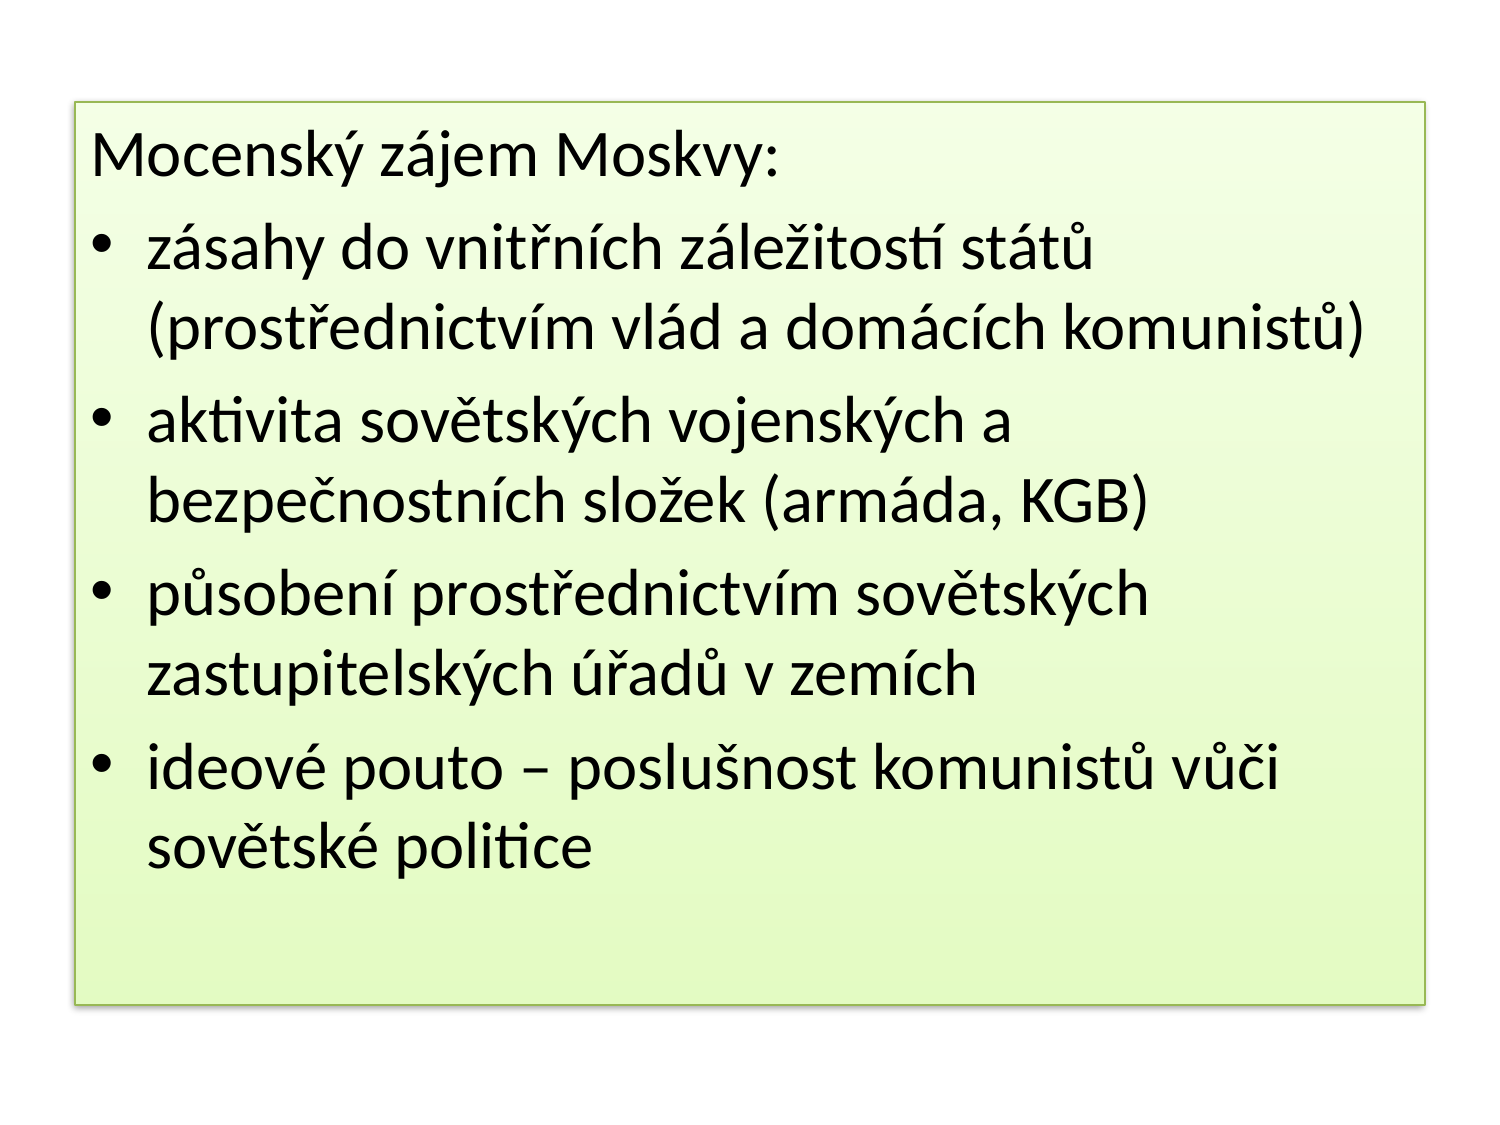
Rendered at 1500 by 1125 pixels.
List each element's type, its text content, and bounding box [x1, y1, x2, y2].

list Mocenský zájem Moskvy: zásahy do vnitřních záležitostí států (prostřednictvím vlád a domácích komunistů) aktivita sovětských vojenských a bezpečnostních složek (armáda, KGB) působení prostřednictvím sovětských zastupitelských úřadů v zemích ideové pouto – poslušnost komunistů vůči sovětské politice [74, 101, 1426, 1006]
